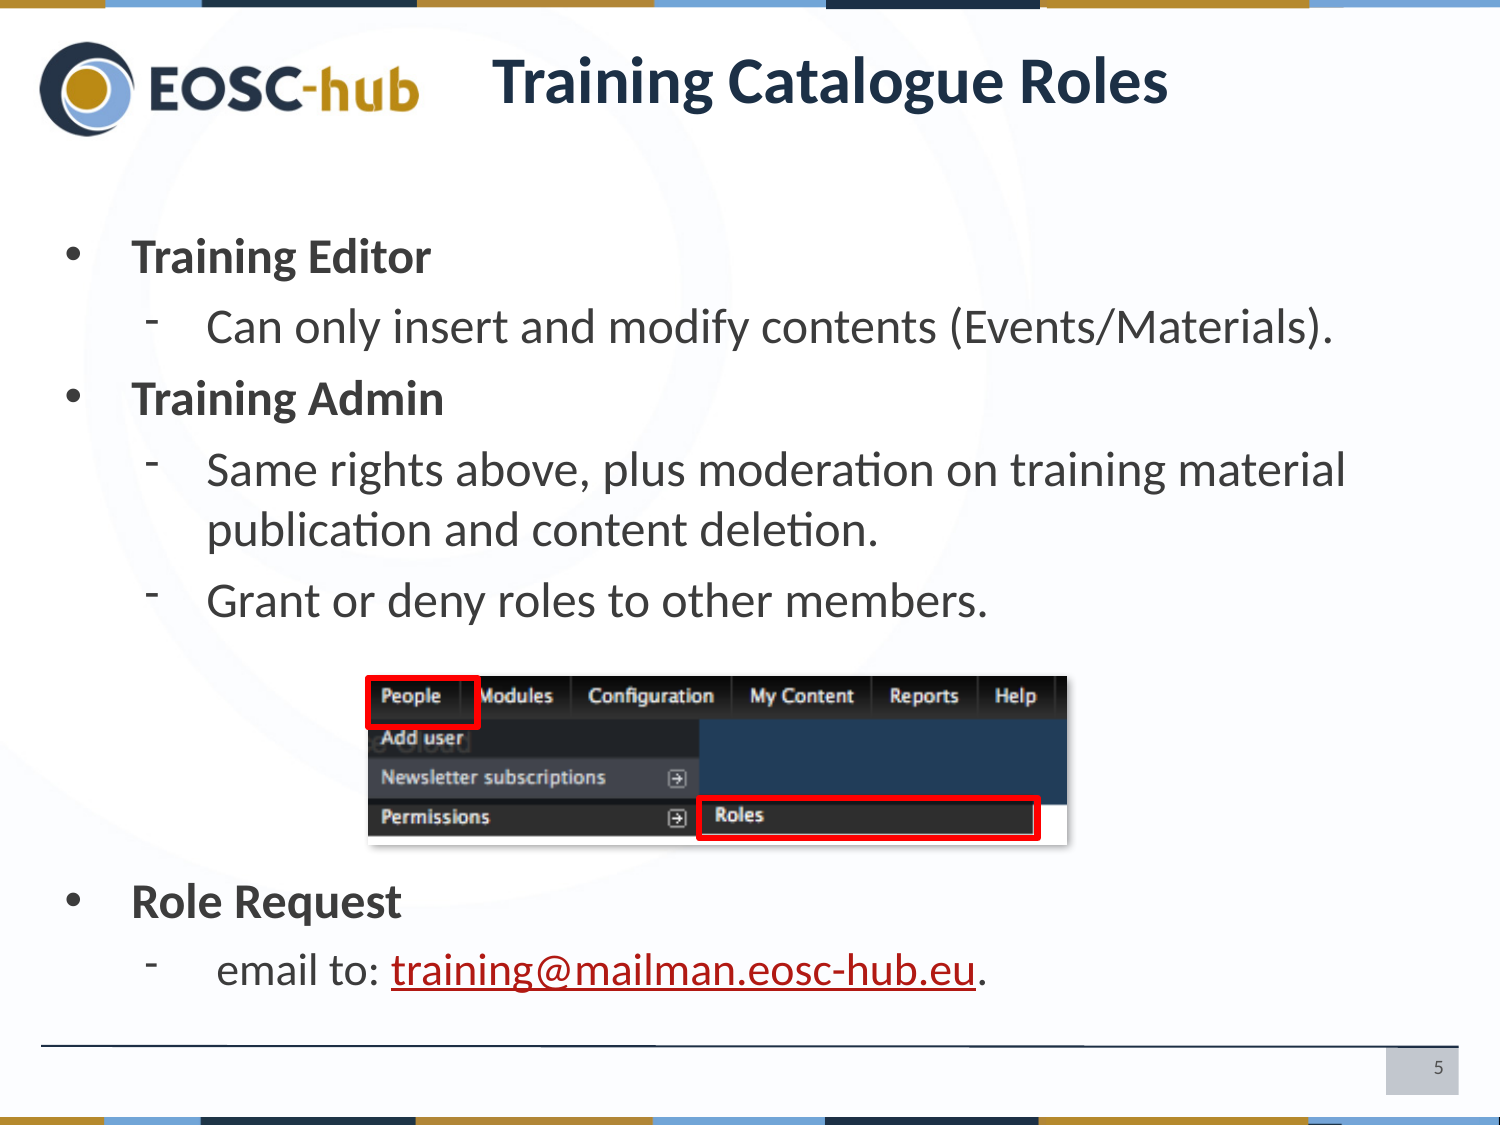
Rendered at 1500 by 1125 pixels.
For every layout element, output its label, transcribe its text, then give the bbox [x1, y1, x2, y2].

slide_number 5 [1074, 1046, 1459, 1094]
picture [0, 0, 1500, 1125]
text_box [367, 675, 1067, 846]
title Training Catalogue Roles [477, 21, 1325, 124]
list Training Editor Can only insert and modify contents (Events/Materials). Training Admin Same rights above, plus moderation on training material publication and content deletion. Grant or deny roles to other members. Role Request email to: training@mailman.eosc-hub.eu. [41, 208, 1459, 1005]
